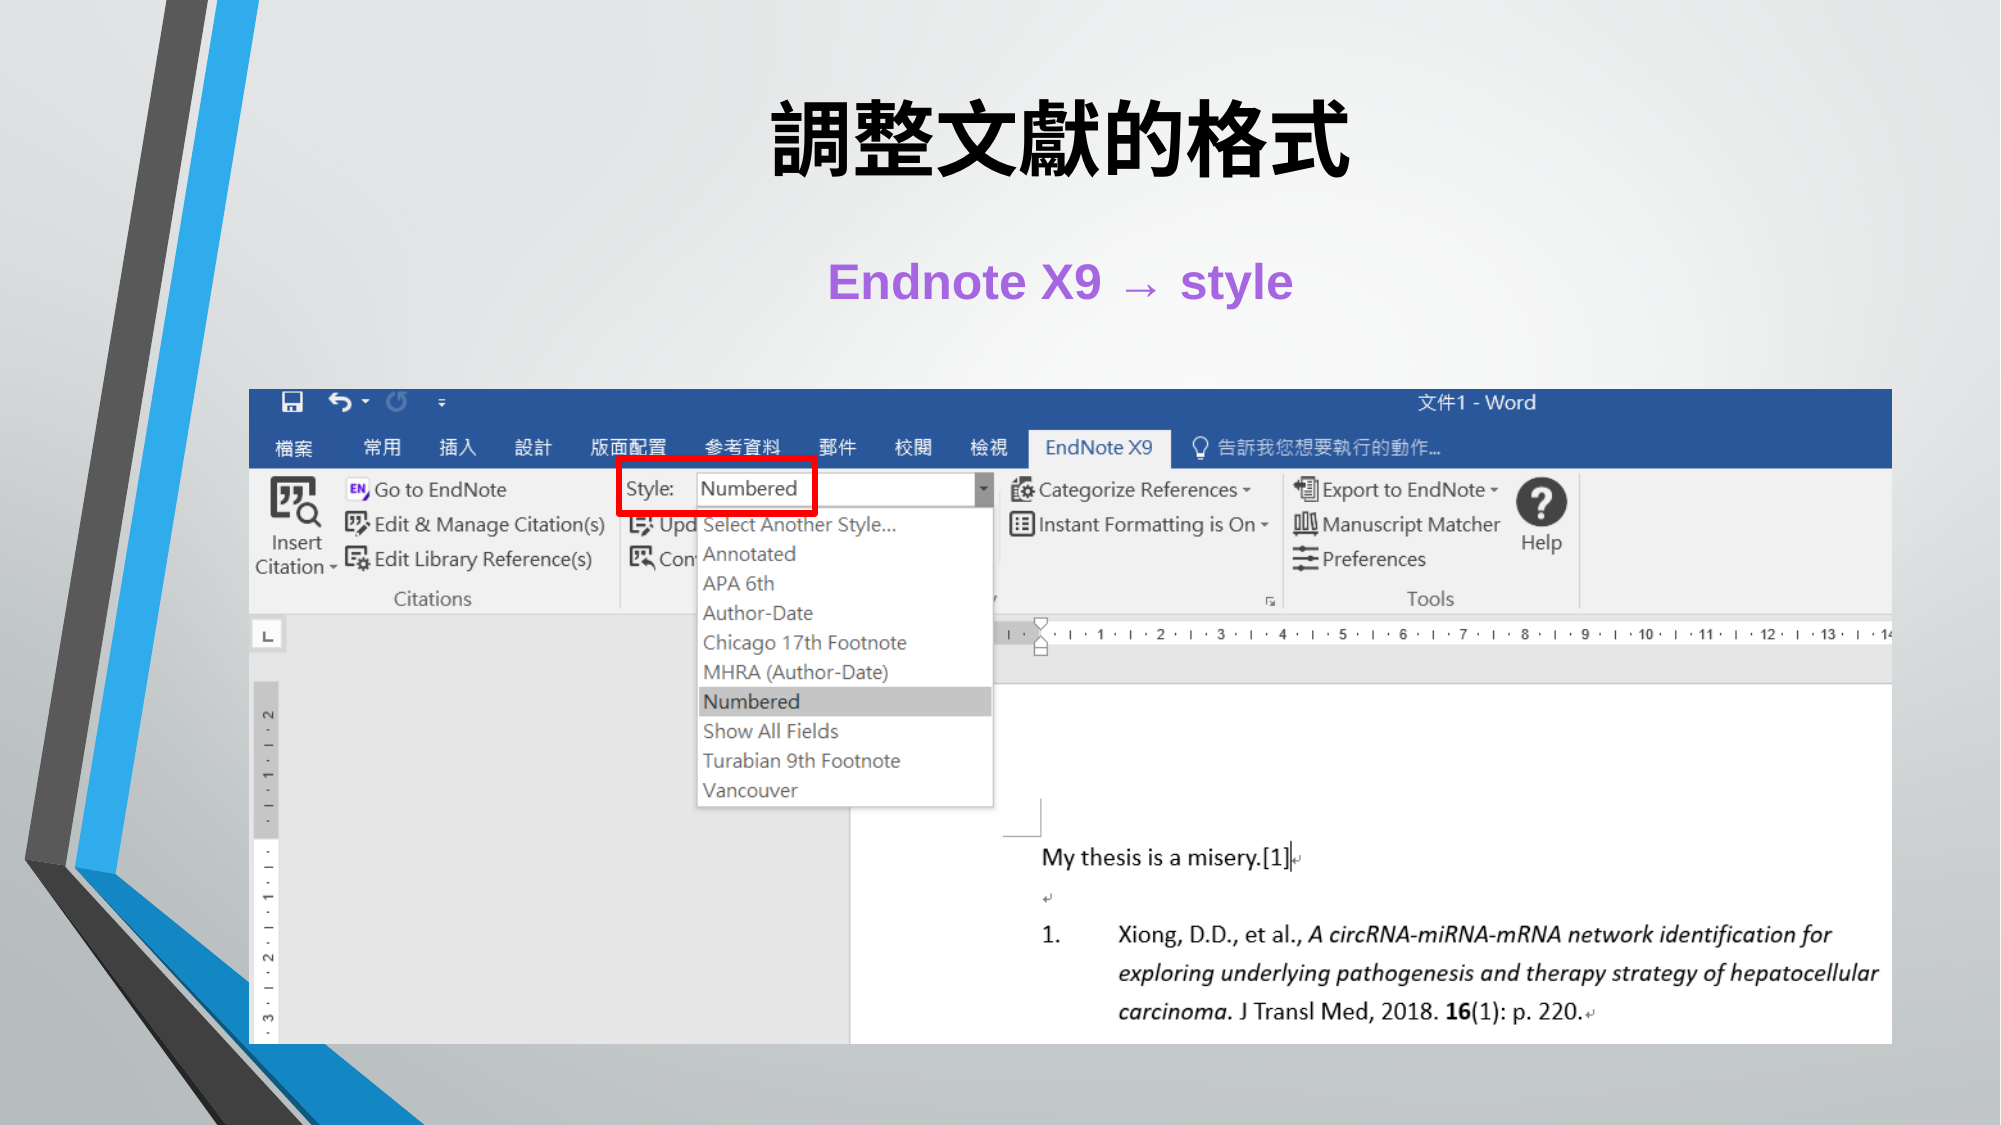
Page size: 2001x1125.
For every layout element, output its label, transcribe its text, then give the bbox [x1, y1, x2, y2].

picture [249, 389, 1892, 1044]
text_box Endnote X9 → style [812, 242, 1310, 318]
title 調整文獻的格式 [472, 53, 1649, 220]
